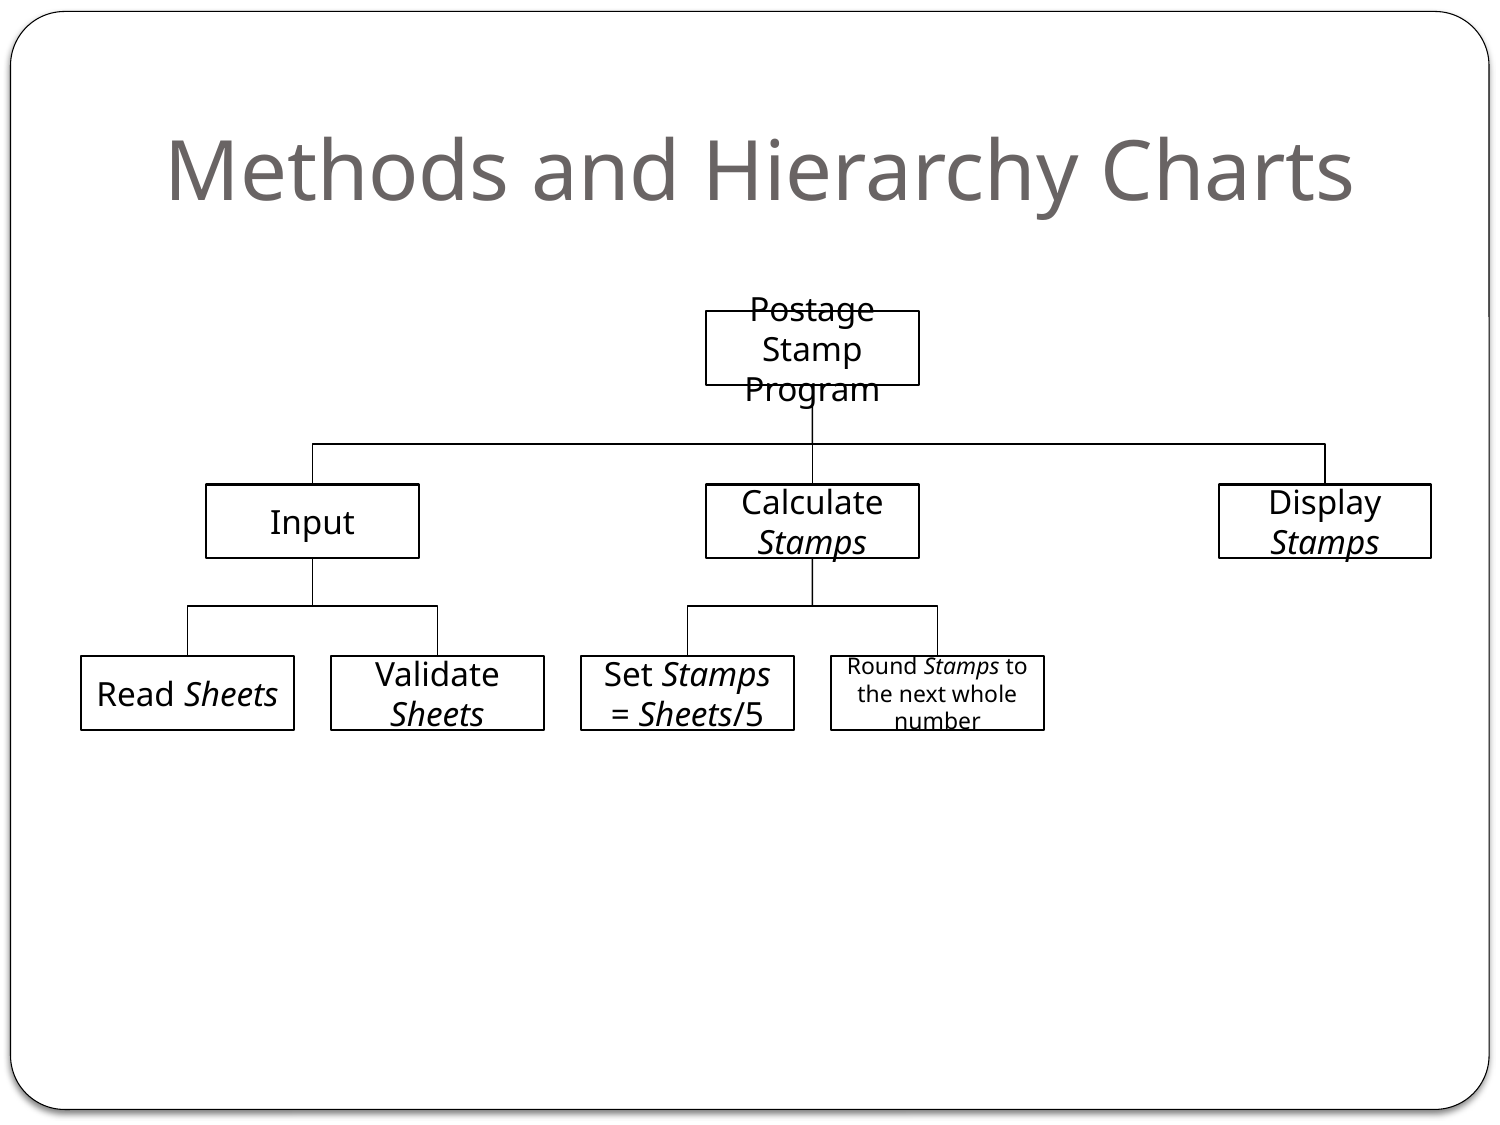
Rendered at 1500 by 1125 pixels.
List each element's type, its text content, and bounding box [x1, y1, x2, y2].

text_box Set Stamps = Sheets/5 [580, 655, 795, 731]
text_box Input [205, 483, 420, 559]
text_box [312, 443, 809, 485]
text_box Validate Sheets [330, 655, 545, 731]
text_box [315, 605, 438, 657]
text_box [187, 605, 313, 657]
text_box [687, 605, 813, 657]
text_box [815, 605, 938, 657]
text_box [812, 443, 1326, 485]
title Methods and Hierarchy Charts [150, 45, 1425, 233]
text_box Display Stamps [1218, 483, 1432, 559]
text_box Round Stamps to the next whole number [830, 655, 1045, 731]
text_box Calculate Stamps [705, 494, 920, 559]
text_box Postage Stamp Program [705, 310, 920, 386]
text_box Read Sheets [80, 655, 295, 731]
